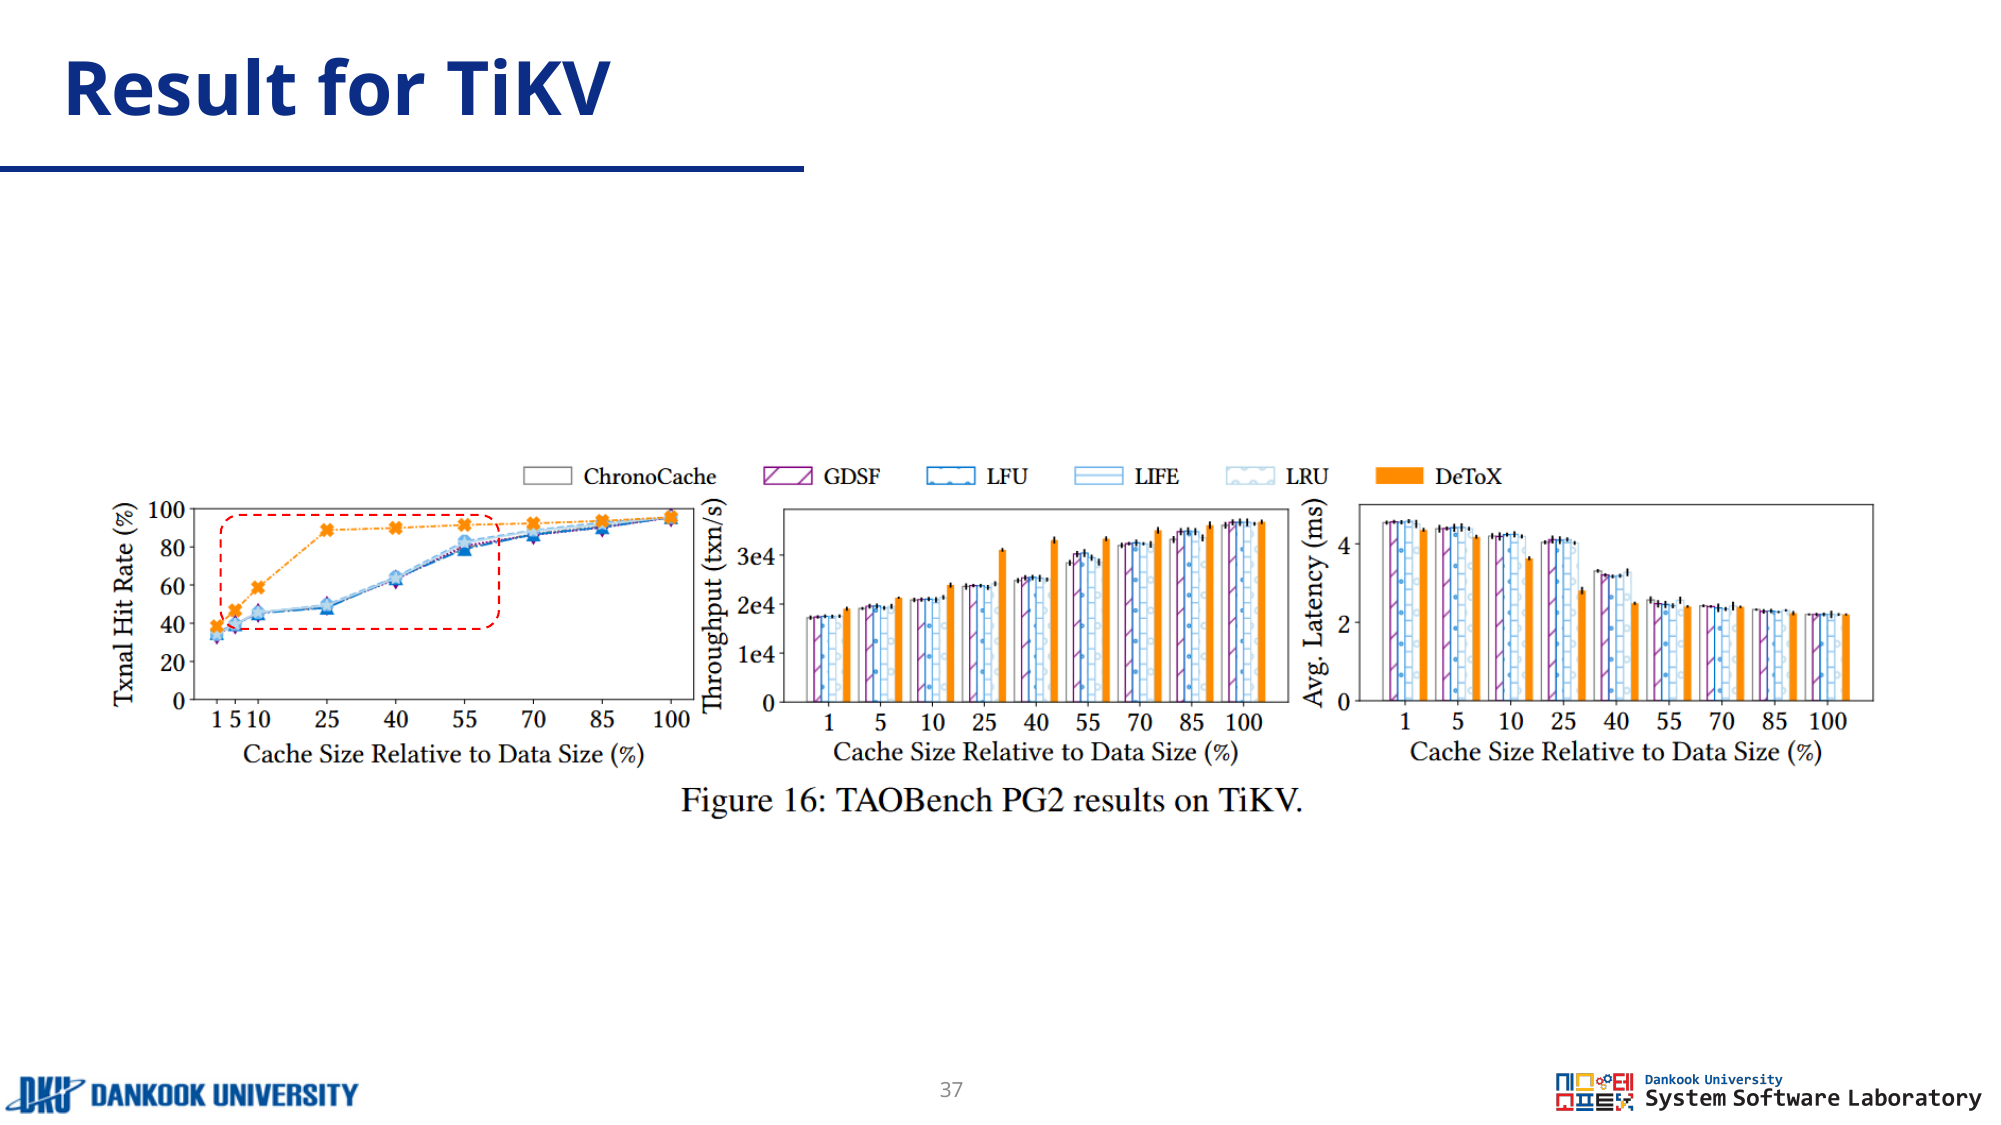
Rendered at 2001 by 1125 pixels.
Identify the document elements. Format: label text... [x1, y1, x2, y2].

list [82, 416, 1905, 822]
title Result for TiKV [47, 36, 1423, 148]
picture [1548, 1064, 2001, 1125]
slide_number 37 [726, 1067, 1177, 1116]
picture [5, 1076, 359, 1114]
